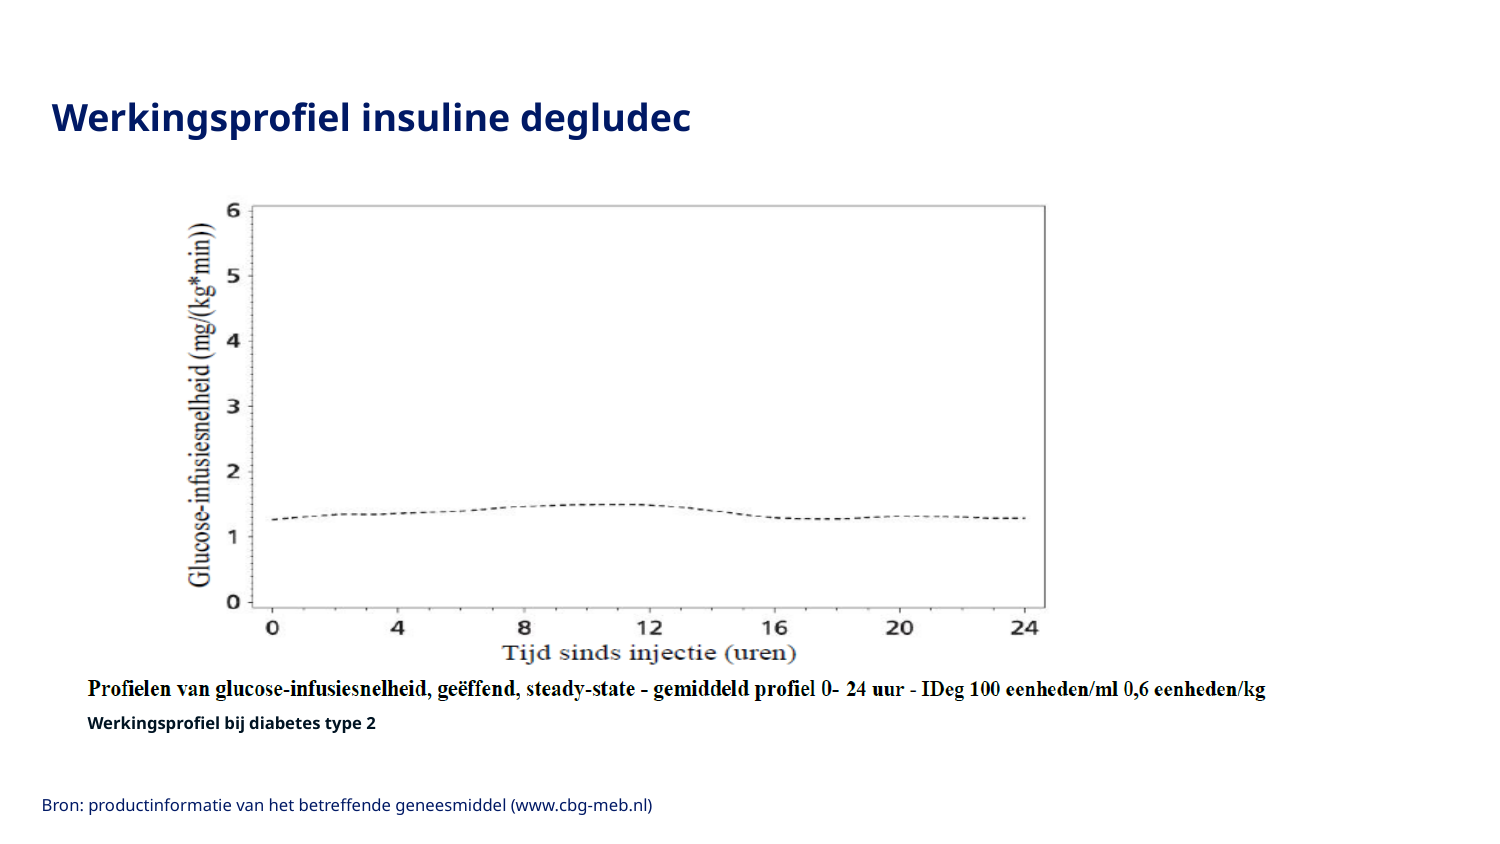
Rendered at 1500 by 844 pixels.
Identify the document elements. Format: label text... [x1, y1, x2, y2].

picture [84, 677, 1267, 703]
picture [167, 193, 1066, 667]
title Werkingsprofiel insuline degludec [51, 84, 1448, 149]
text_box Bron: productinformatie van het betreffende geneesmiddel (www.cbg-meb.nl) [26, 787, 943, 844]
text_box Werkingsprofiel bij diabetes type 2 [72, 705, 1055, 741]
